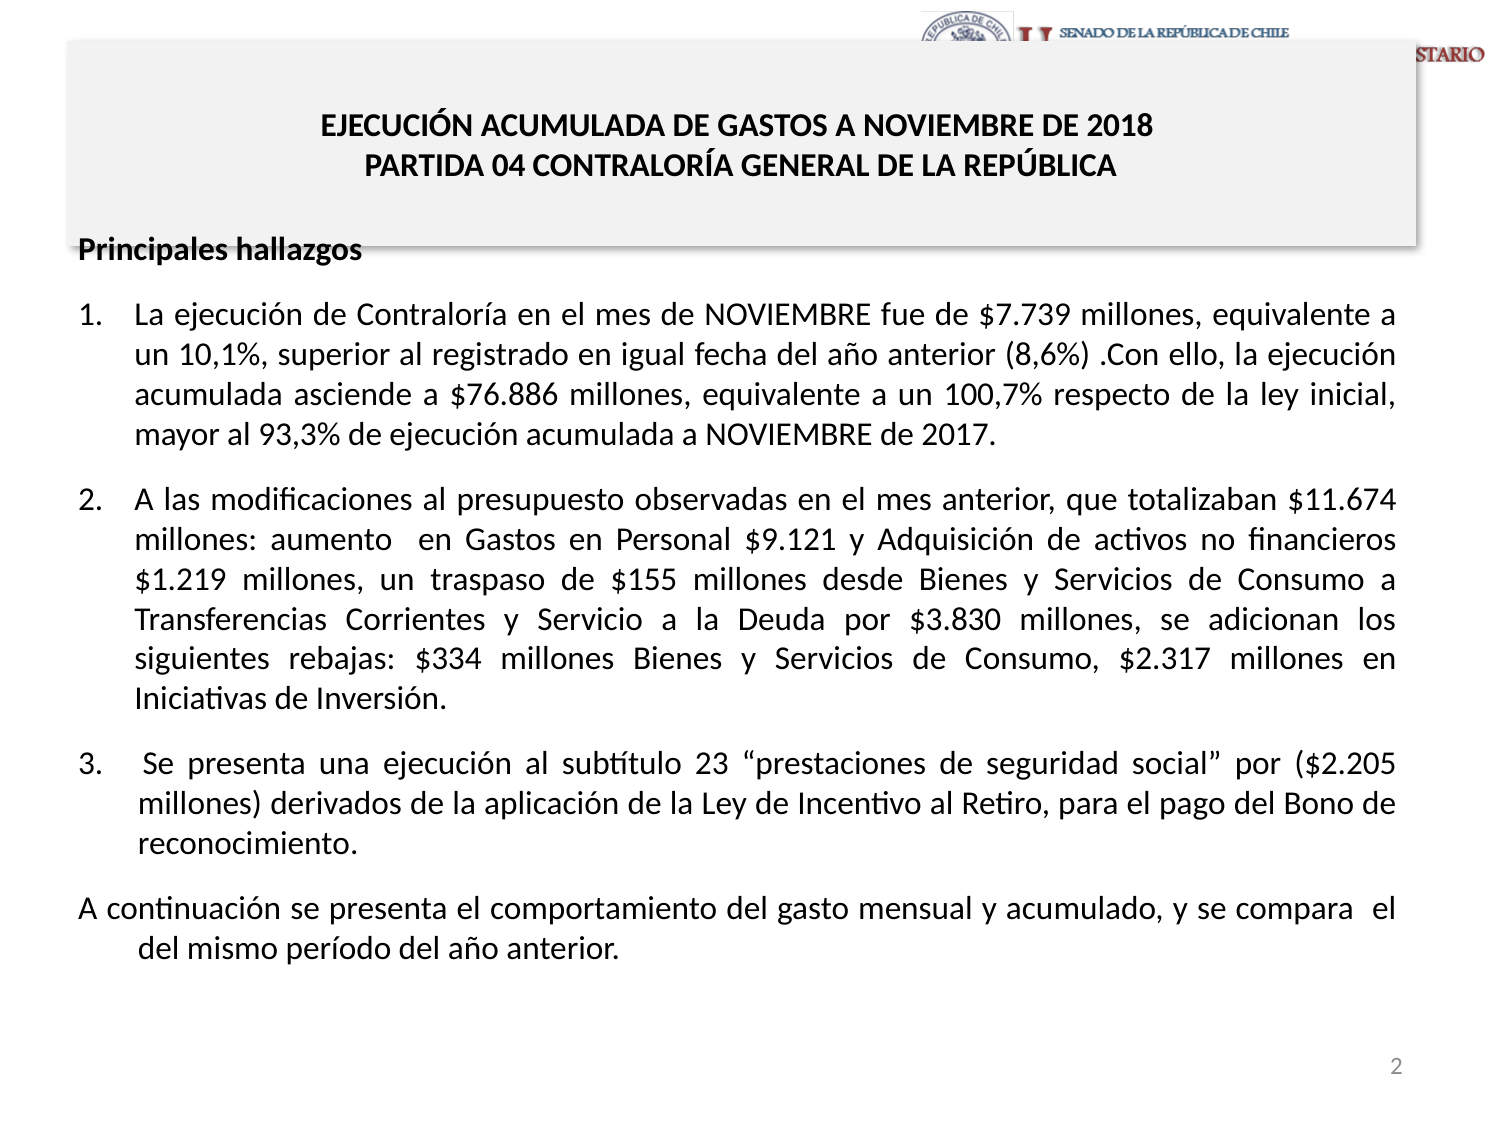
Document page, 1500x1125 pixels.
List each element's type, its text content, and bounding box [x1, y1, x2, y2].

picture [921, 0, 1500, 114]
text_box Principales hallazgos La ejecución de Contraloría en el mes de NOVIEMBRE fue de $7.739 millones, equivalente a un 10,1%, superior al registrado en igual fecha del año anterior (8,6%) .Con ello, la ejecución acumulada asciende a $76.886 millones, equivalente a un 100,7% respecto de la ley inicial, mayor al 93,3% de ejecución acumulada a NOVIEMBRE de 2017. A las modificaciones al presupuesto observadas en el mes anterior, que totalizaban $11.674 millones: aumento en Gastos en Personal $9.121 y Adquisición de activos no financieros $1.219 millones, un traspaso de $155 millones desde Bienes y Servicios de Consumo a Transferencias Corrientes y Servicio a la Deuda por $3.830 millones, se adicionan los siguientes rebajas: $334 millones Bienes y Servicios de Consumo, $2.317 millones en Iniciativas de Inversión. 3. Se presenta una ejecución al subtítulo 23 “prestaciones de seguridad social” por ($2.205 millones) derivados de la aplicación de la Ley de Incentivo al Retiro, para el pago del Bono de reconocimiento. A continuación se presenta el comportamiento del gasto mensual y acumulado, y se compara el del mismo período del año anterior. [63, 219, 1414, 1047]
slide_number 2 [1067, 1035, 1418, 1095]
title EJECUCIÓN ACUMULADA DE GASTOS A NOVIEMBRE DE 2018 PARTIDA 04 CONTRALORÍA GENERAL DE LA REPÚBLICA [67, 41, 1415, 246]
